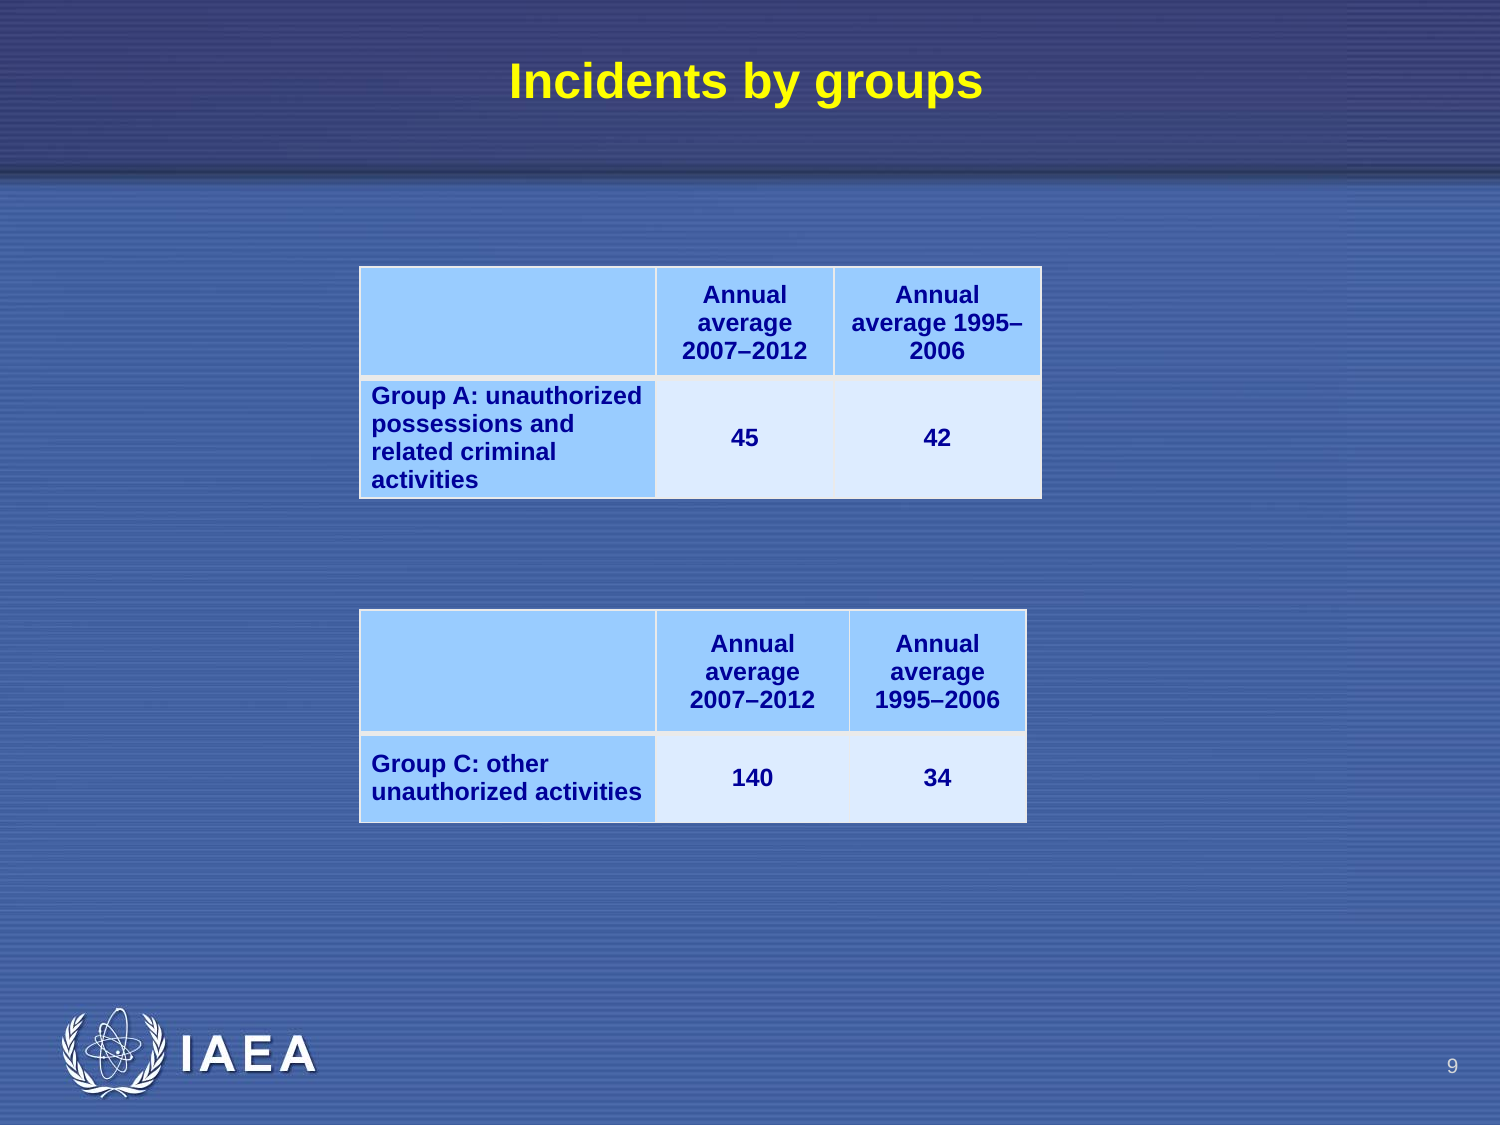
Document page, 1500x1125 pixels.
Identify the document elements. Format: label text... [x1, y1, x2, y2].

table_cell 42 [835, 381, 1040, 497]
table_cell 140 [657, 736, 849, 822]
table_header Annual average 1995–2006 [835, 268, 1040, 375]
table_header Annual average 1995–2006 [850, 611, 1025, 731]
table_cell 34 [850, 736, 1025, 822]
table_header Annual average 2007–2012 [657, 268, 833, 375]
picture [0, 0, 1500, 1125]
table_header Annual average 2007–2012 [657, 611, 849, 731]
table_cell 45 [657, 381, 833, 497]
table_cell Group A: unauthorized possessions and related criminal activities [361, 381, 655, 497]
table_header [361, 611, 655, 731]
slide_number 9 [1389, 1044, 1474, 1094]
table_cell Group C: other unauthorized activities [361, 736, 655, 822]
title Incidents by groups [46, 15, 1447, 142]
table_header [361, 268, 655, 375]
